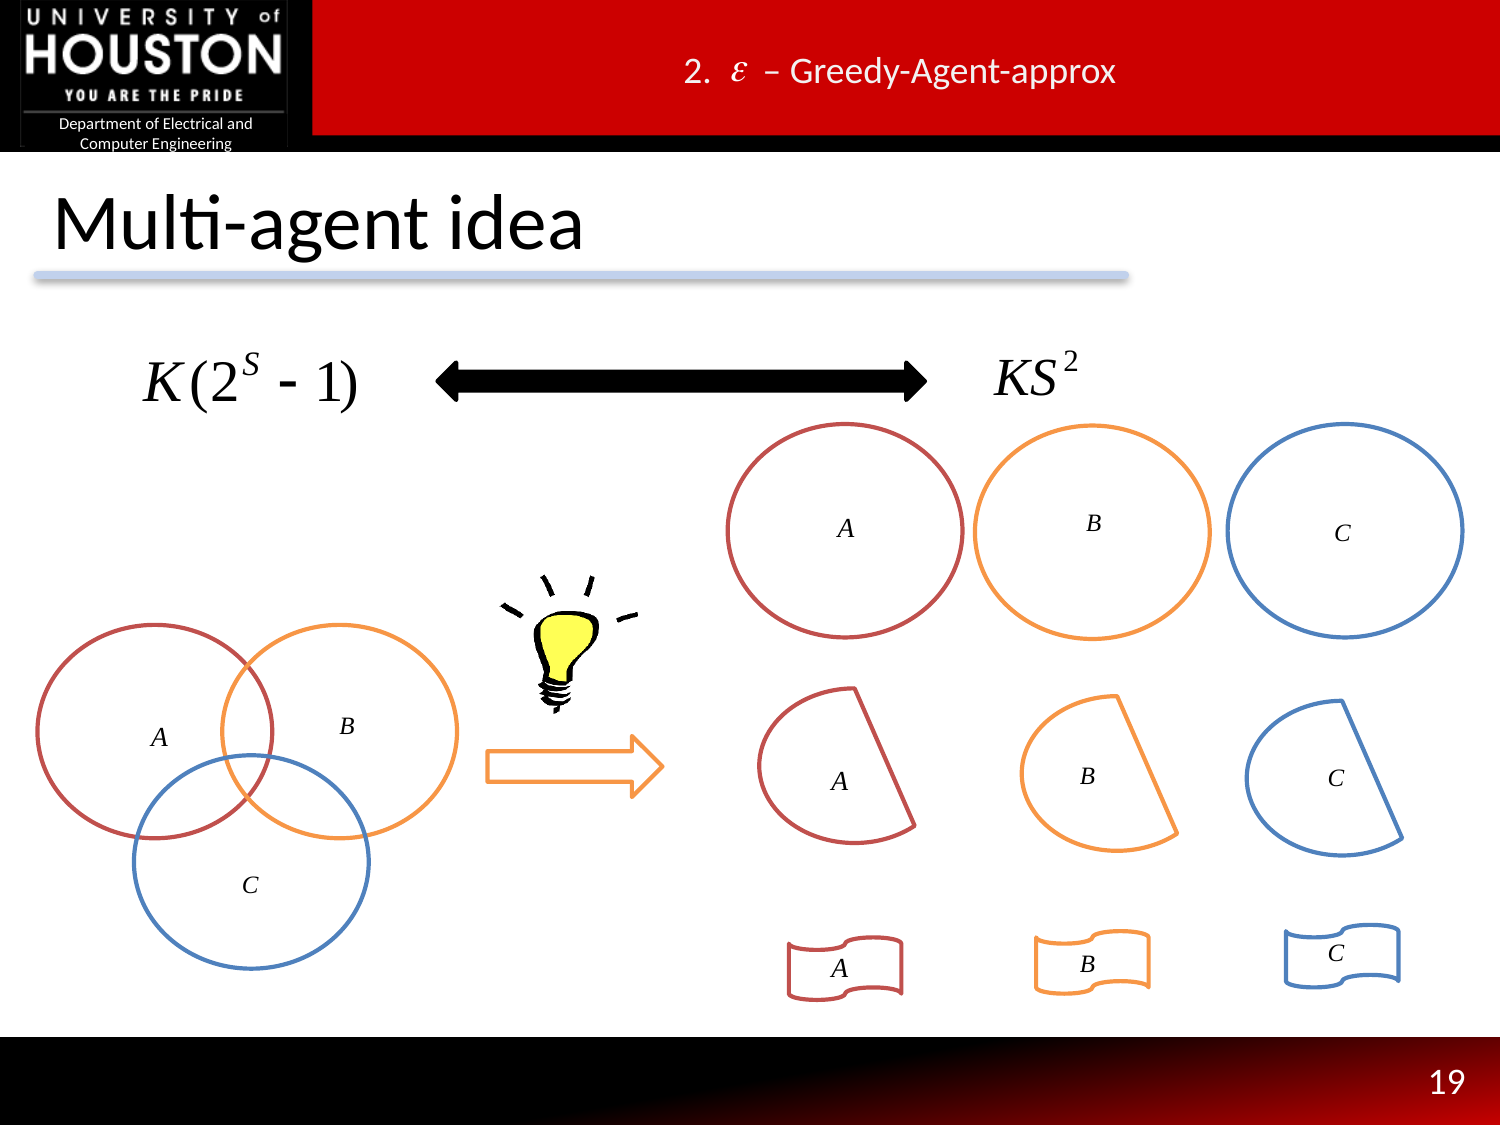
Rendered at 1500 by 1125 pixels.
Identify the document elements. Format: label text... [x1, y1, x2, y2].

text_box [1019, 694, 1180, 853]
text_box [1075, 761, 1101, 789]
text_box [334, 711, 360, 739]
text_box 19 [1412, 1049, 1481, 1110]
text_box [1244, 698, 1405, 858]
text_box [132, 337, 370, 427]
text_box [1081, 508, 1107, 536]
text_box [757, 686, 917, 846]
text_box [485, 734, 665, 800]
text_box [1225, 421, 1465, 640]
text_box [1034, 929, 1151, 996]
list 2. – Greedy-Agent-approx [362, 24, 1438, 113]
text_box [238, 870, 265, 900]
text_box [831, 511, 860, 542]
picture [498, 574, 638, 714]
picture [20, 0, 288, 147]
text_box [972, 423, 1212, 642]
text_box [131, 753, 371, 971]
text_box [435, 360, 928, 402]
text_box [984, 337, 1088, 410]
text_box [824, 764, 853, 796]
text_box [144, 720, 173, 752]
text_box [824, 952, 853, 983]
text_box [786, 935, 904, 1003]
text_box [1324, 763, 1350, 793]
text_box [1283, 922, 1401, 990]
text_box [220, 622, 460, 838]
text_box [35, 622, 247, 839]
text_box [1324, 938, 1350, 968]
title Multi-agent idea [37, 162, 1175, 288]
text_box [1075, 948, 1101, 977]
text_box [725, 421, 965, 640]
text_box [725, 56, 757, 89]
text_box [1330, 518, 1357, 549]
